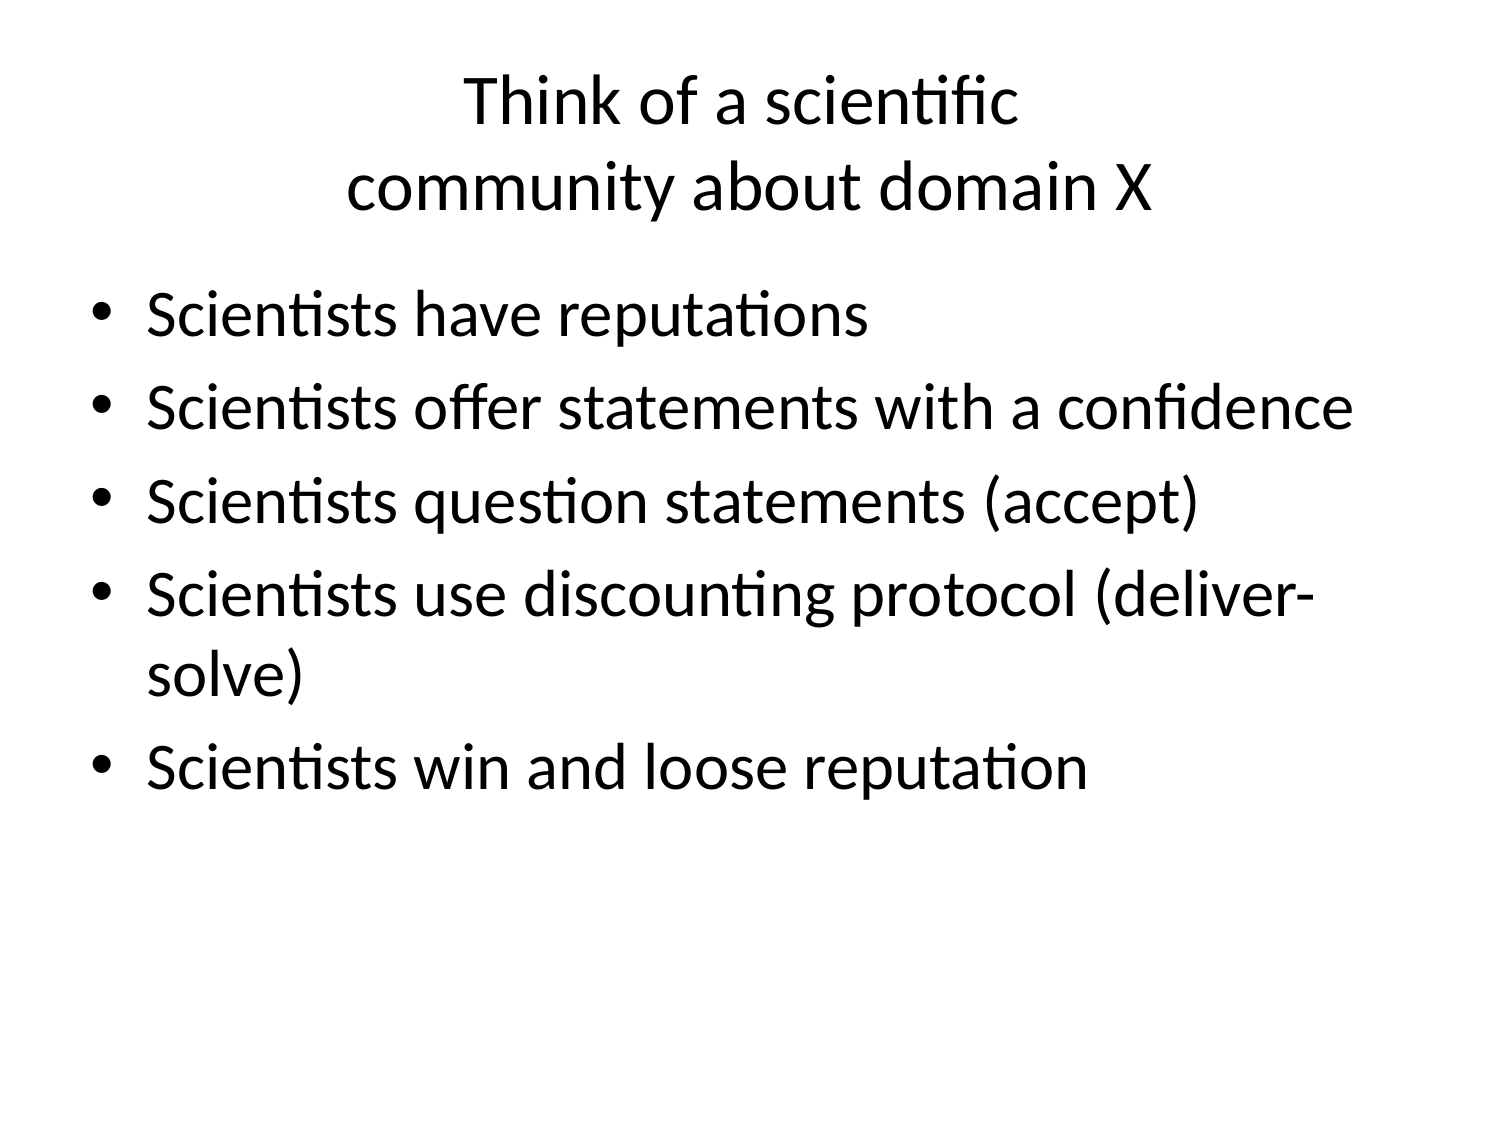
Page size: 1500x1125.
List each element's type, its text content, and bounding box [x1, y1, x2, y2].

list Scientists have reputations Scientists offer statements with a confidence Scientists question statements (accept) Scientists use discounting protocol (deliver-solve) Scientists win and loose reputation [75, 262, 1425, 1005]
title Think of a scientific community about domain X [75, 45, 1425, 233]
